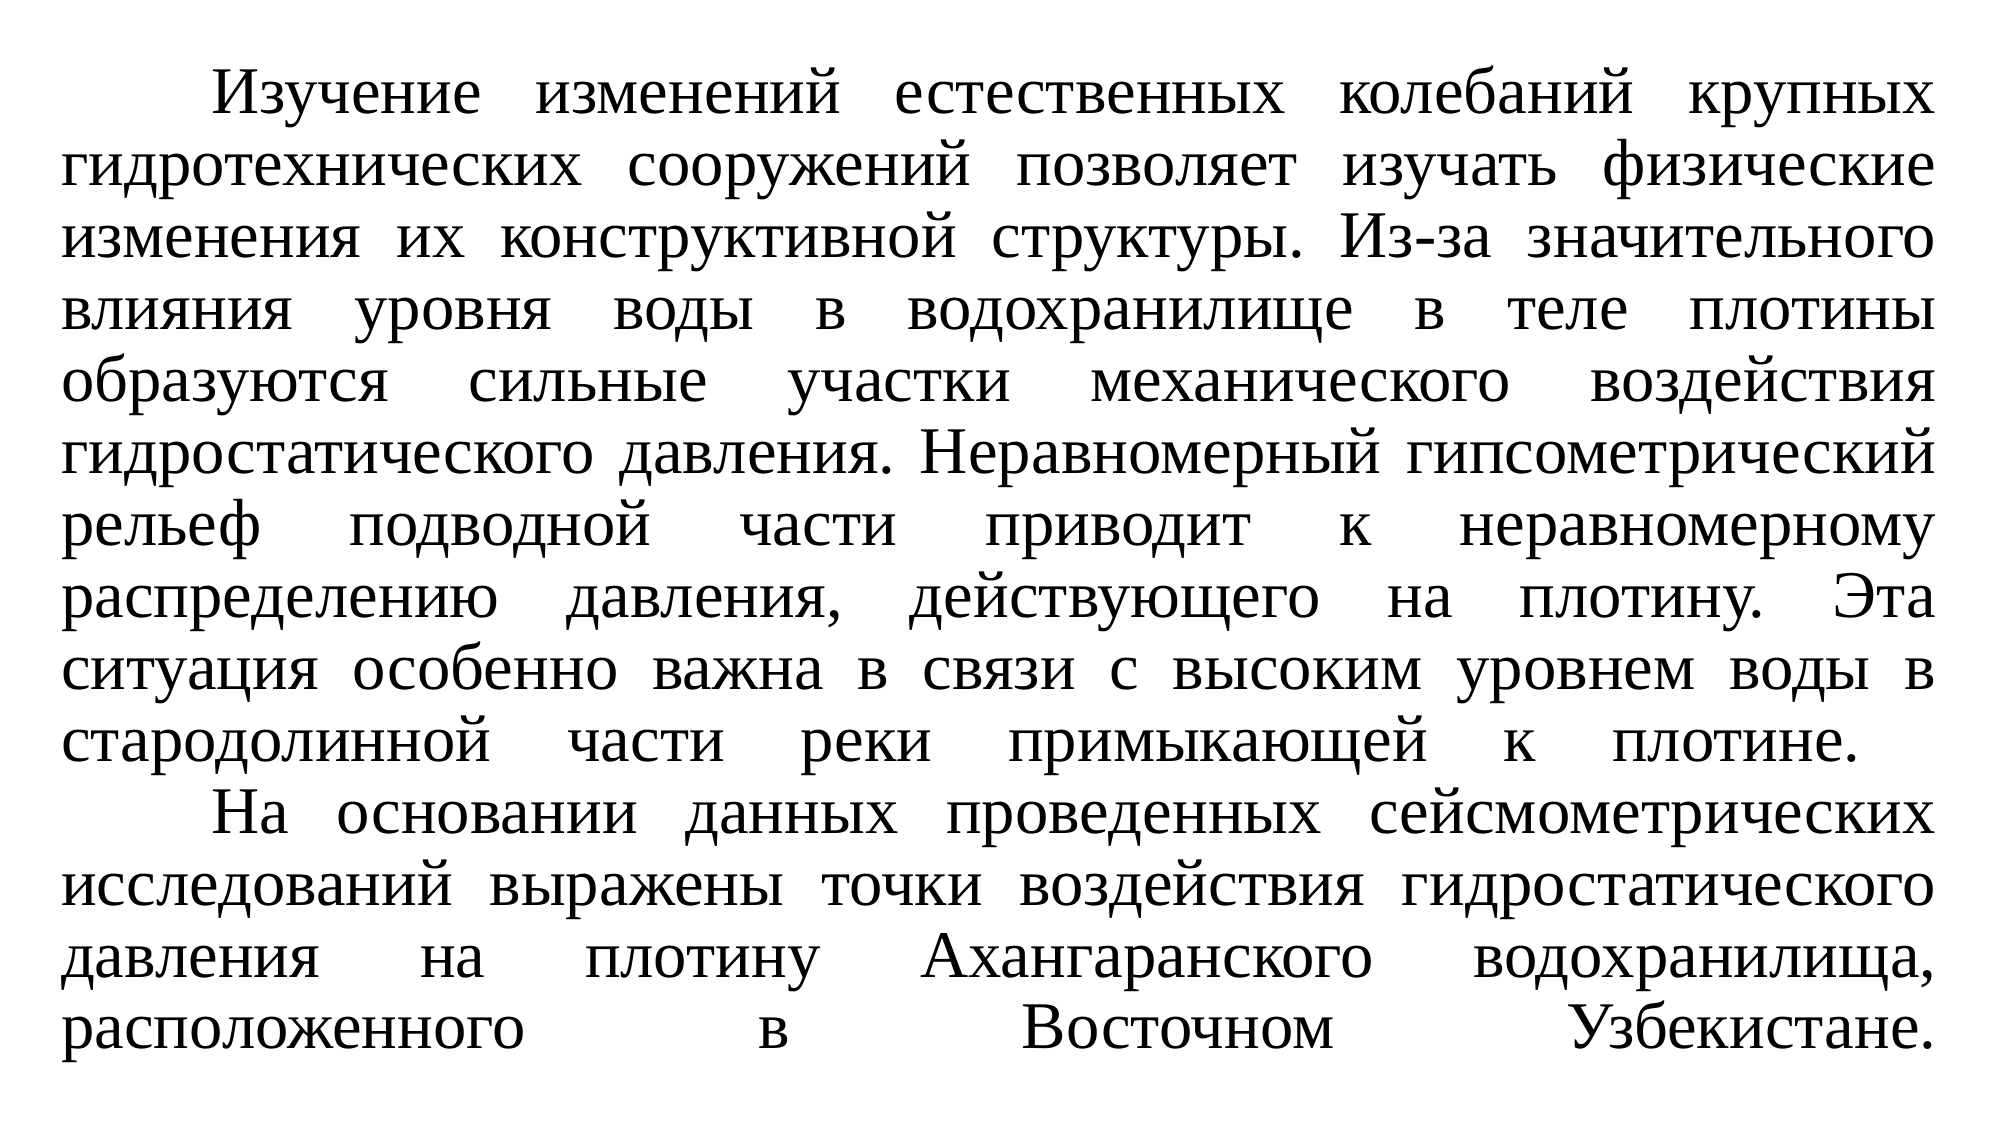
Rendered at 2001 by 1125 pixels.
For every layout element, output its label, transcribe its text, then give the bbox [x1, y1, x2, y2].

title Изучение изменений естественных колебаний крупных гидротехнических сооружений позволяет изучать физические изменения их конструктивной структуры. Из-за значительного влияния уровня воды в водохранилище в теле плотины образуются сильные участки механического воздействия гидростатического давления. Неравномерный гипсометрический рельеф подводной части приводит к неравномерному распределению давления, действующего на плотину. Эта ситуация особенно важна в связи с высоким уровнем воды в стародолинной части реки примыкающей к плотине. На основании данных проведенных сейсмометрических исследований выражены точки воздействия гидростатического давления на плотину Ахангаранского водохранилища, расположенного в Восточном Узбекистане. [45, 0, 1954, 1125]
